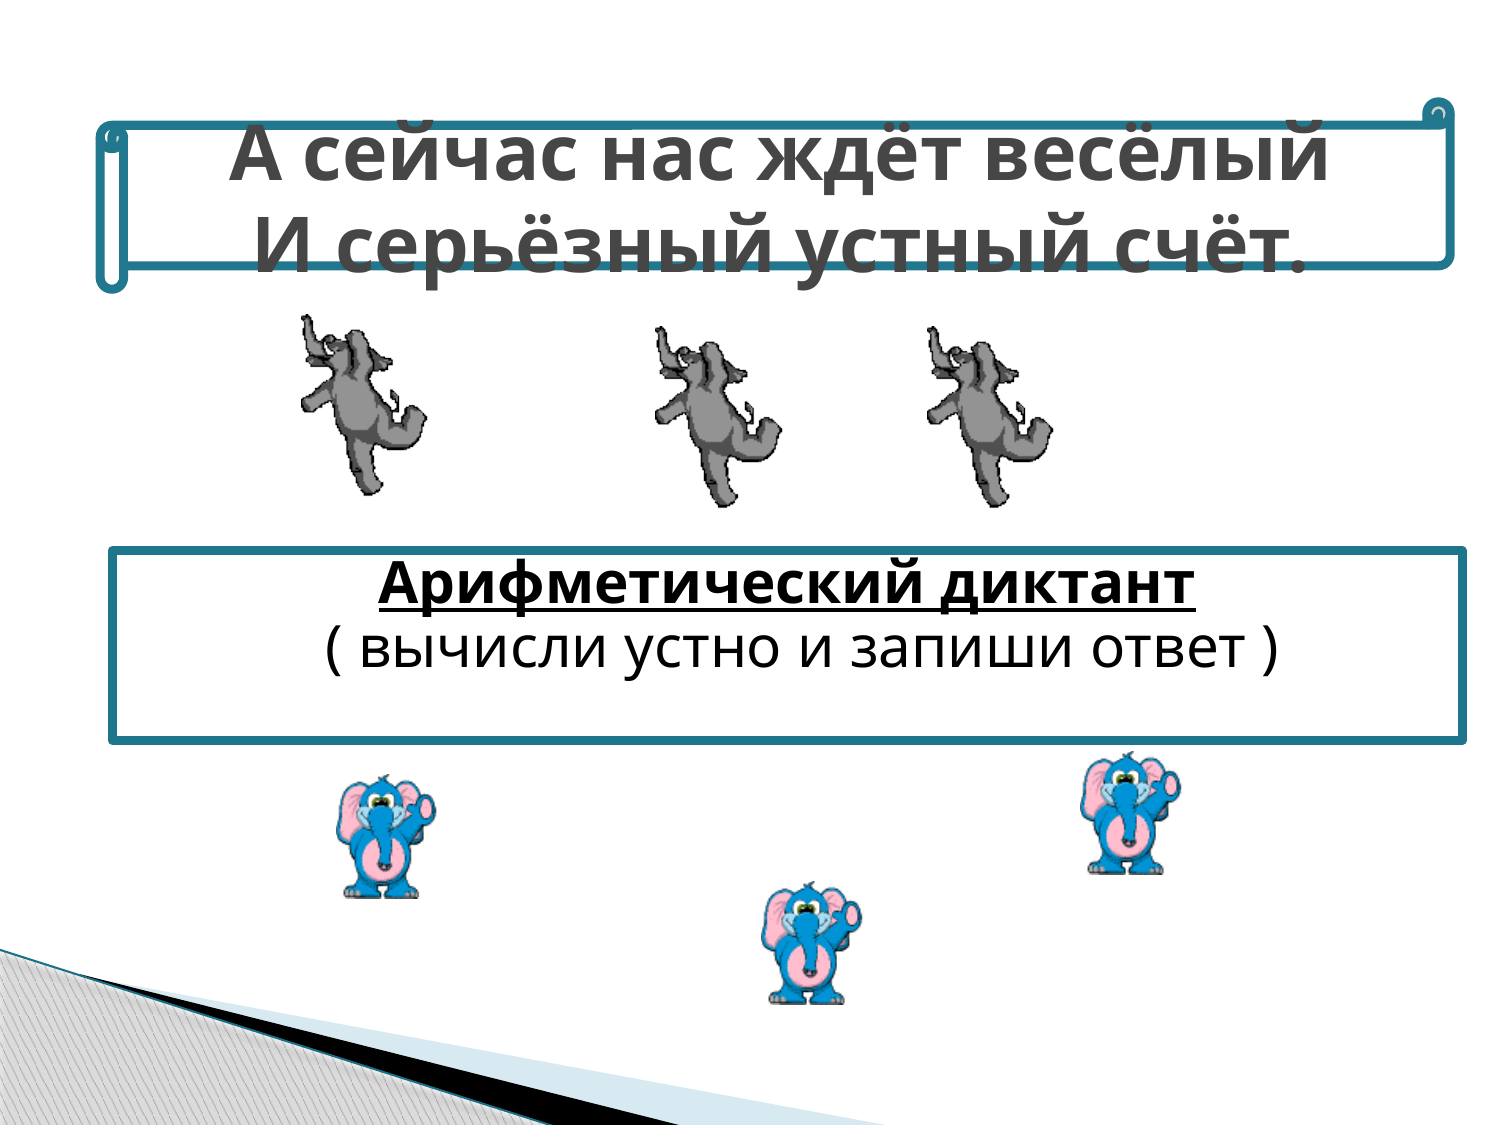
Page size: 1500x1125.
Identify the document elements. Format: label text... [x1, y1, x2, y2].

picture [1080, 751, 1194, 876]
picture [761, 881, 875, 1006]
text_box А сейчас нас ждёт весёлый И серьёзный устный счёт. [95, 97, 1455, 294]
list Арифметический диктант ( вычисли устно и запиши ответ ) [111, 550, 1463, 741]
picture [336, 774, 450, 899]
picture [300, 314, 435, 501]
picture [926, 326, 1061, 513]
picture [655, 326, 789, 513]
